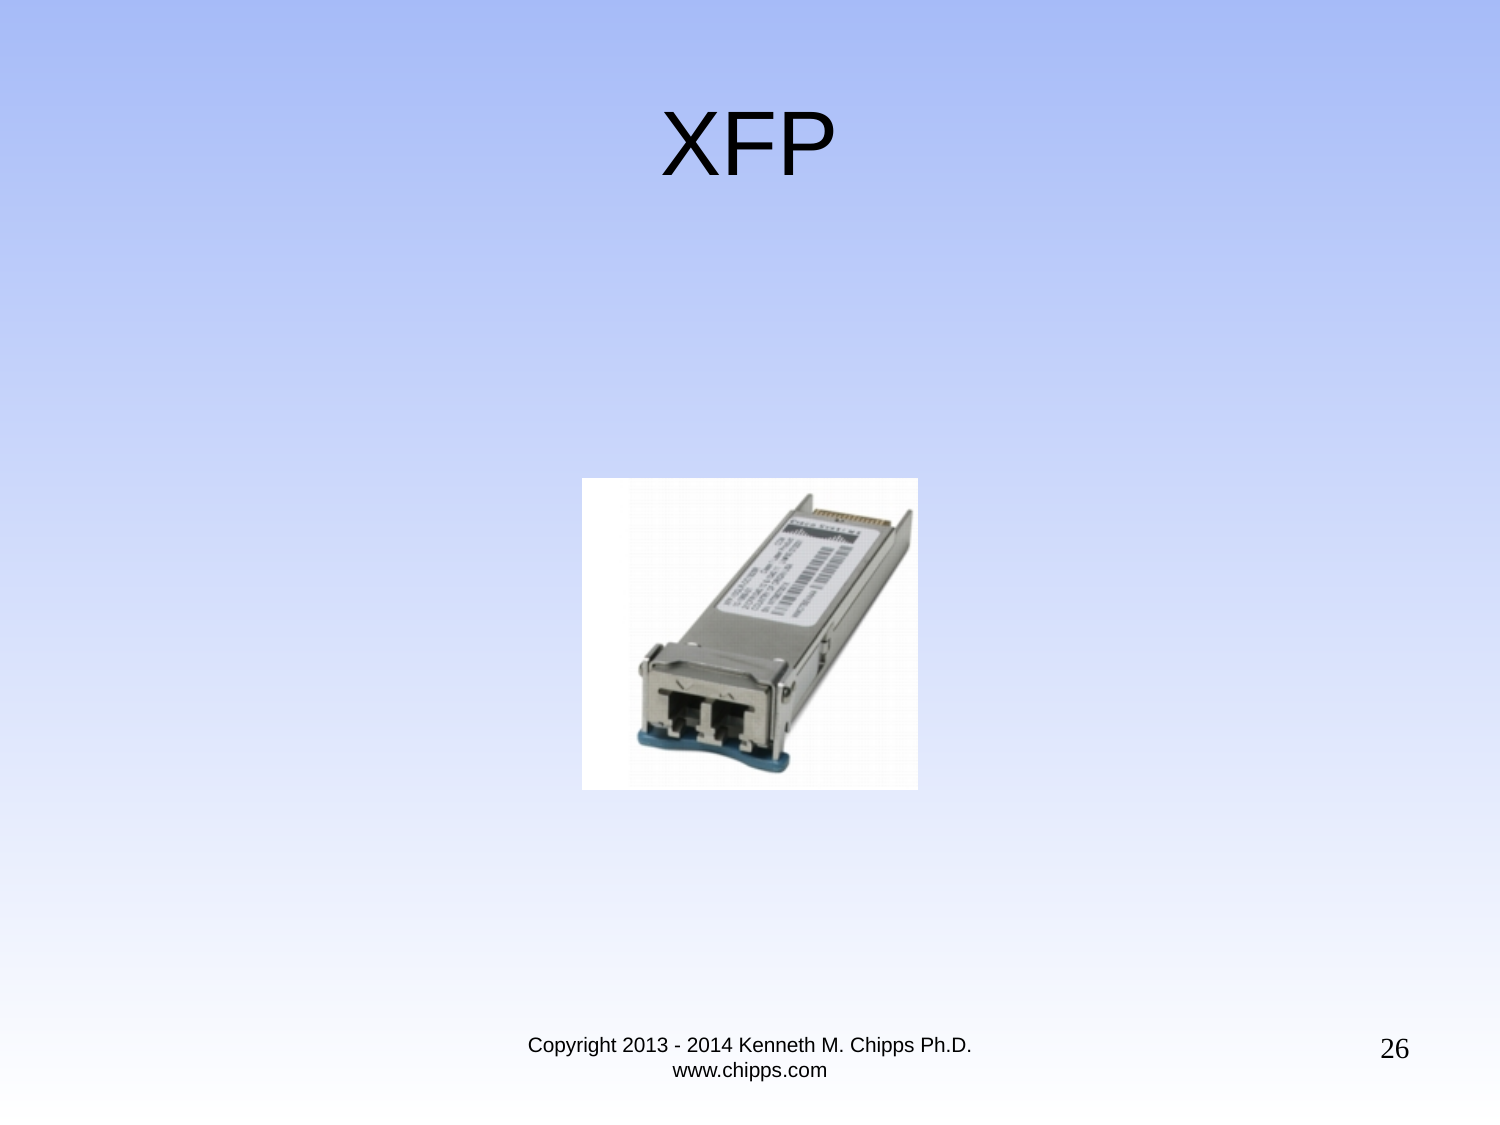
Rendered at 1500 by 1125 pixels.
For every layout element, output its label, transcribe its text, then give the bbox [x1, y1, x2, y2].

title XFP [74, 44, 1426, 233]
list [582, 477, 918, 790]
footer Copyright 2013 - 2014 Kenneth M. Chipps Ph.D. www.chipps.com [449, 1024, 1051, 1103]
slide_number 26 [1074, 1021, 1426, 1101]
